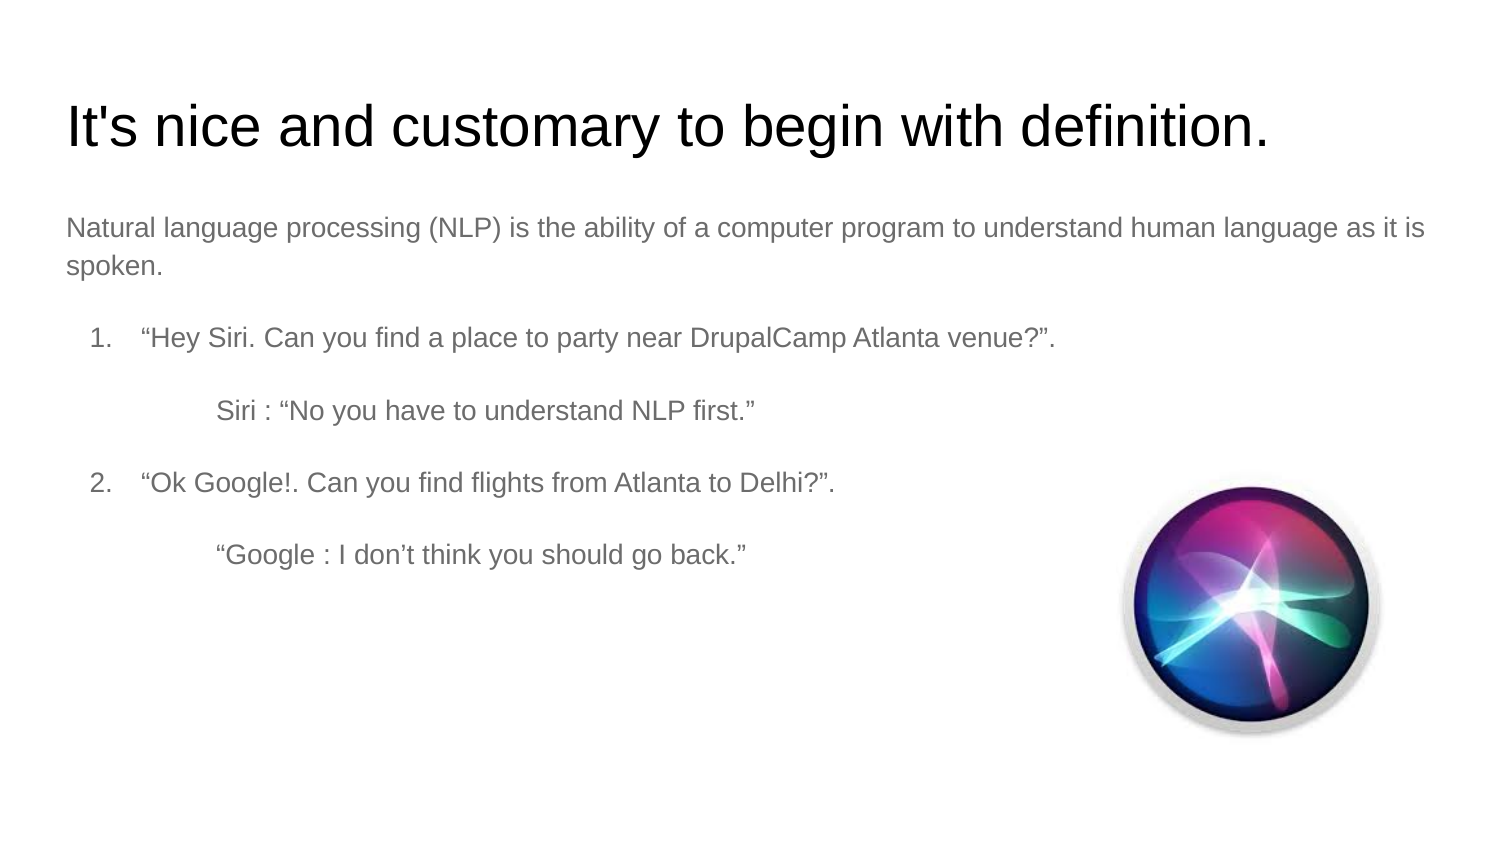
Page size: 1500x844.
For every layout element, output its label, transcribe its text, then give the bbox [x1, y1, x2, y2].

picture [1106, 458, 1397, 750]
list Natural language processing (NLP) is the ability of a computer program to understand human language as it is spoken. “Hey Siri. Can you find a place to party near DrupalCamp Atlanta venue?”. Siri : “No you have to understand NLP first.” “Ok Google!. Can you find flights from Atlanta to Delhi?”. “Google : I don’t think you should go back.” [51, 189, 1449, 750]
title It's nice and customary to begin with definition. [51, 72, 1449, 167]
